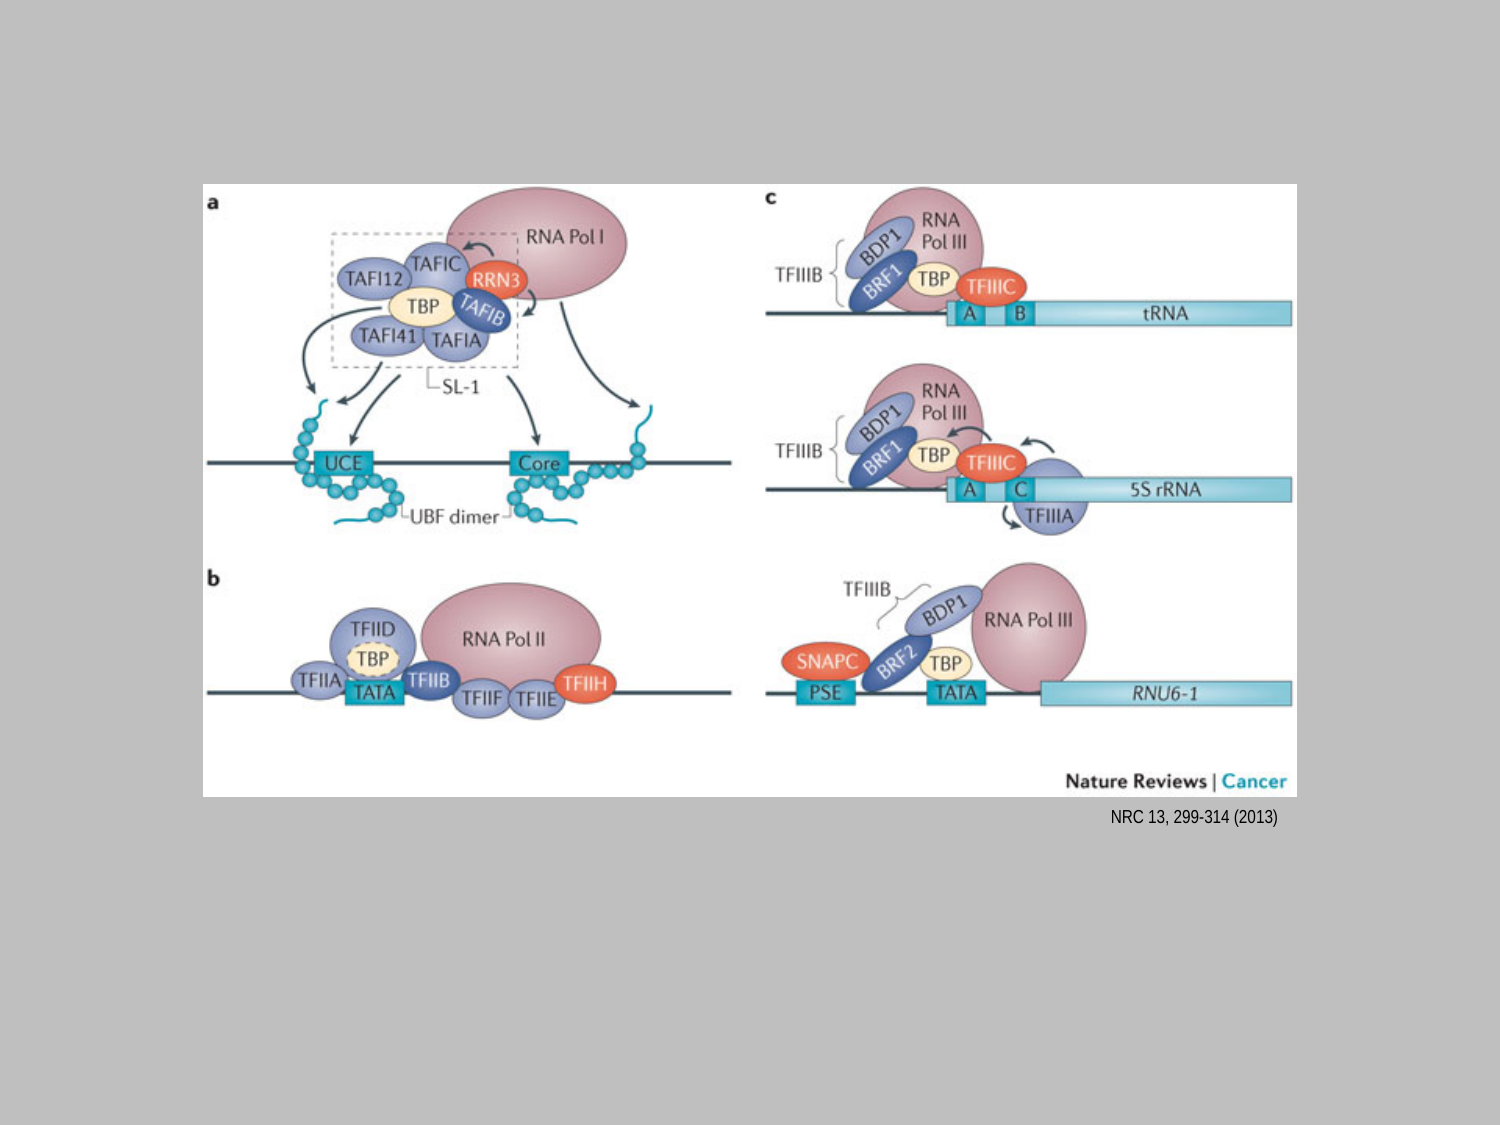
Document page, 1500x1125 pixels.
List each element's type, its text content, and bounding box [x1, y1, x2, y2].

picture [202, 184, 1298, 798]
text_box NRC 13, 299-314 (2013) [1096, 804, 1297, 835]
